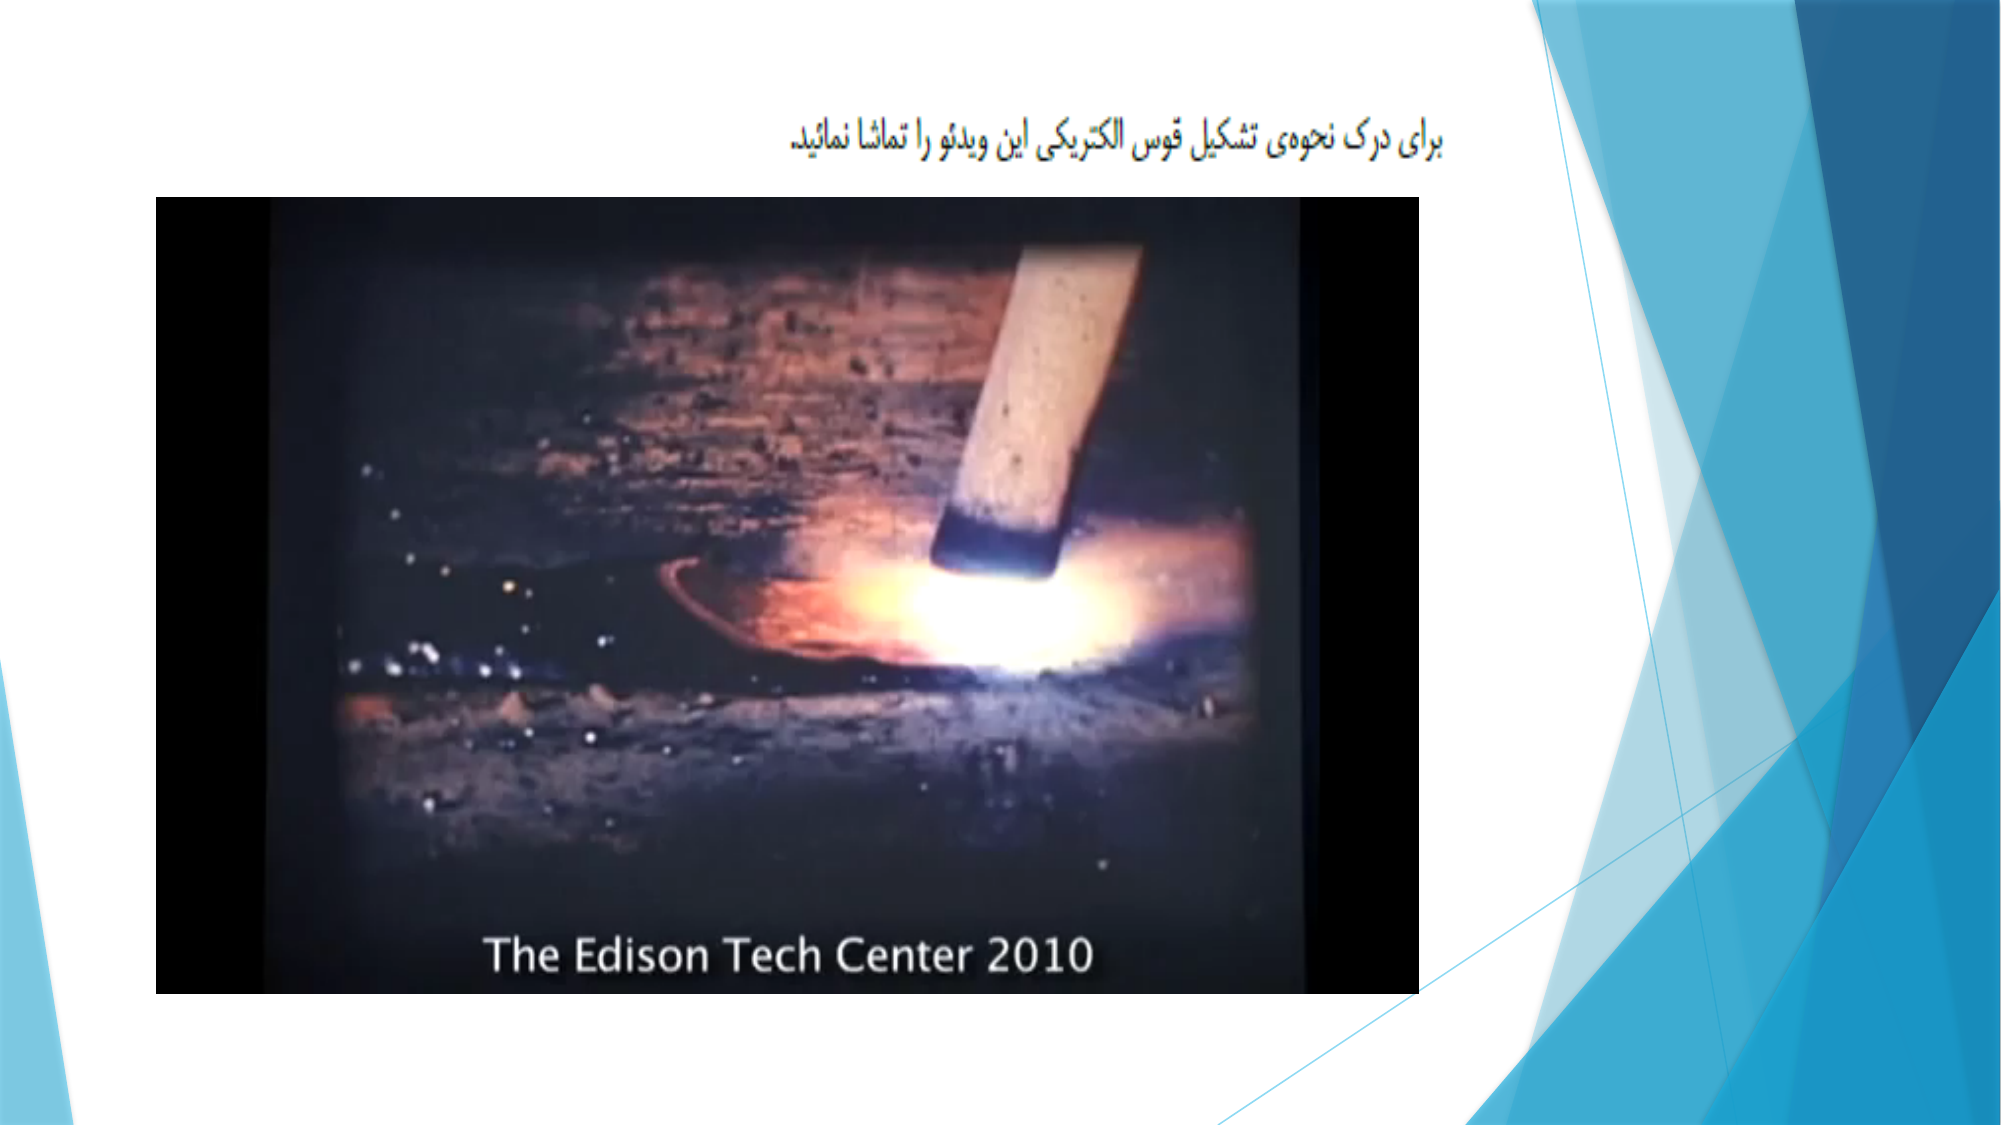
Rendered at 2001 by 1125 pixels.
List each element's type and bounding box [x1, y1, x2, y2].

text_box [155, 196, 1421, 995]
picture [729, 49, 1461, 228]
